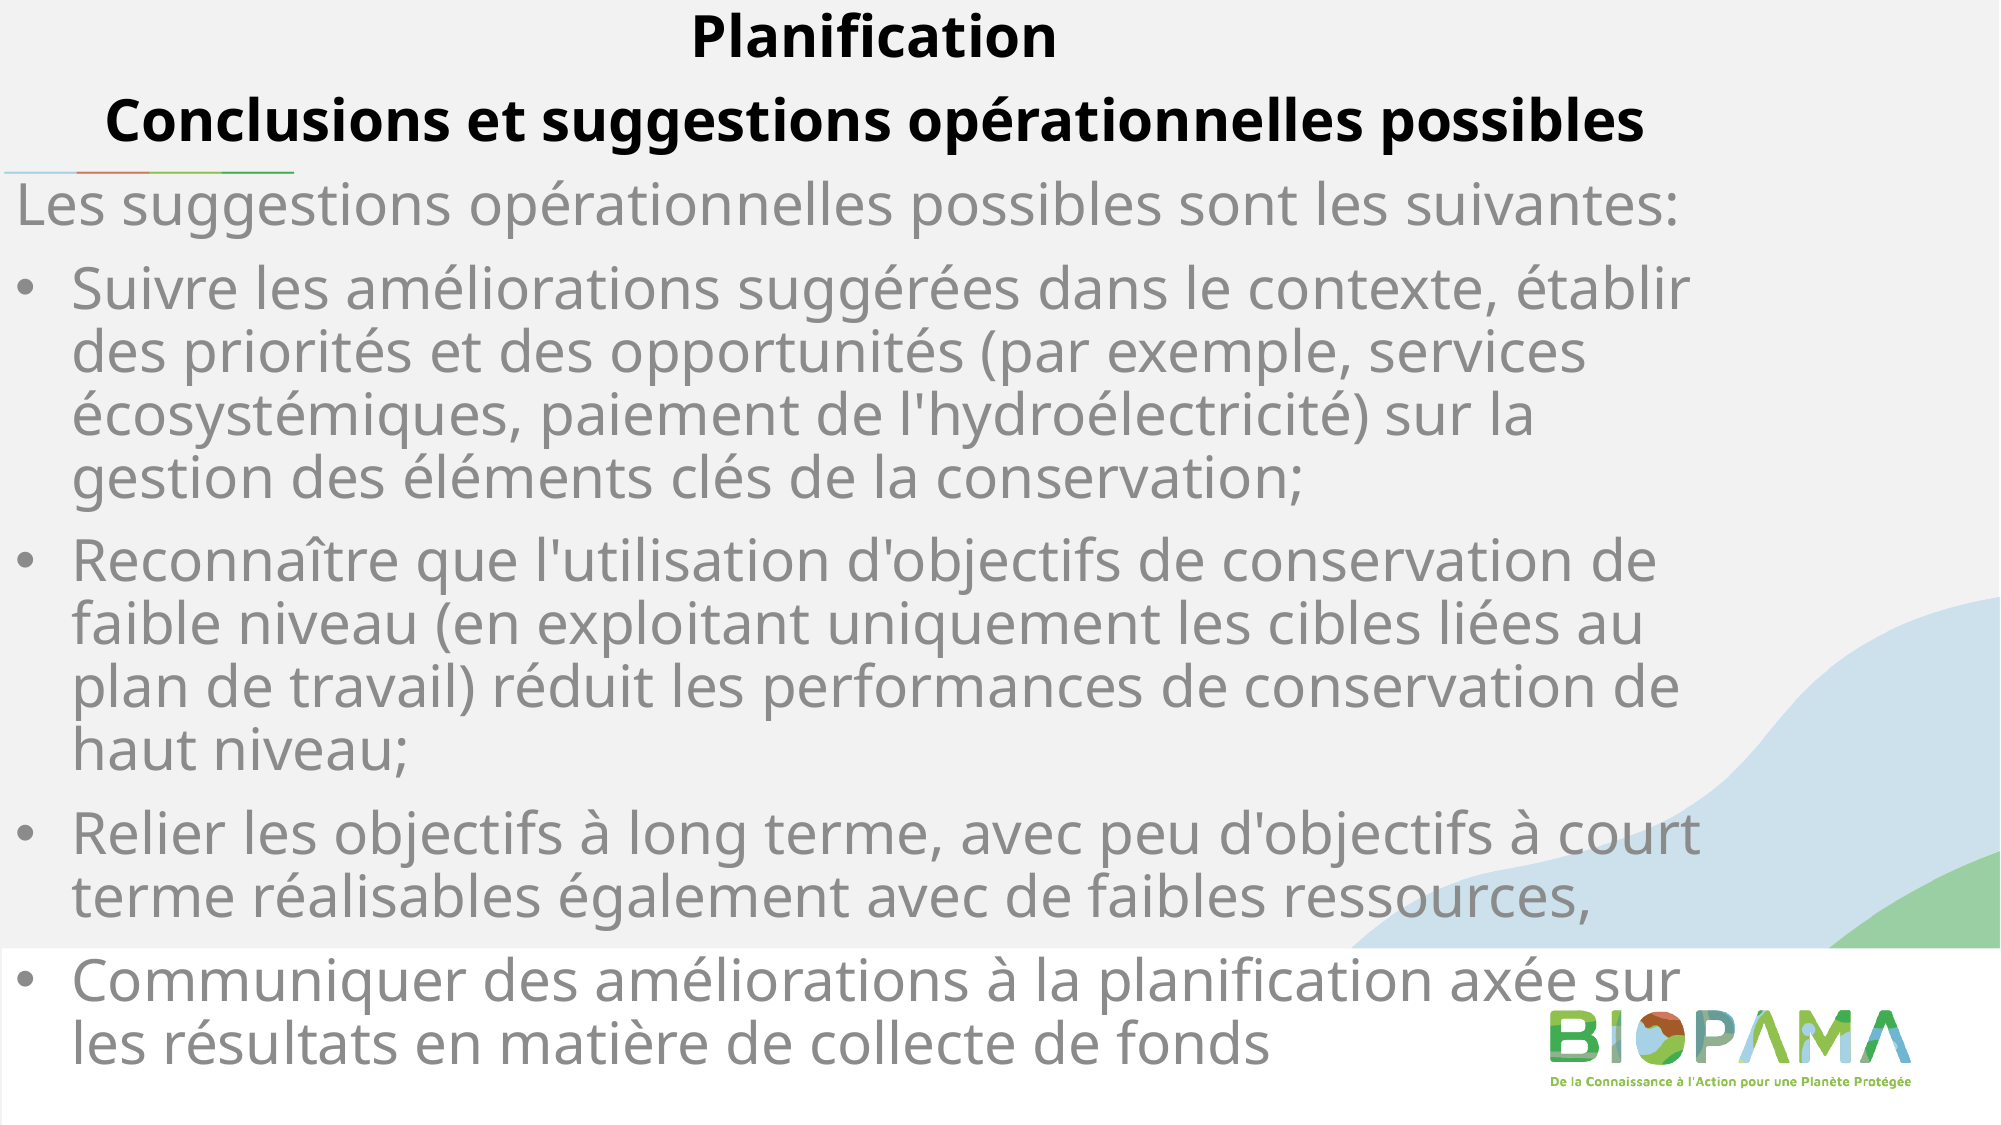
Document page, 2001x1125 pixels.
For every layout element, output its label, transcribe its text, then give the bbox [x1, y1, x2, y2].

picture [1750, 1010, 1911, 1089]
picture [1750, 596, 2001, 948]
subtitle Planification Conclusions et suggestions opérationnelles possibles Les suggestions opérationnelles possibles sont les suivantes: Suivre les améliorations suggérées dans le contexte, établir des priorités et des opportunités (par exemple, services écosystémiques, paiement de l'hydroélectricité) sur la gestion des éléments clés de la conservation; Reconnaître que l'utilisation d'objectifs de conservation de faible niveau (en exploitant uniquement les cibles liées au plan de travail) réduit les performances de conservation de haut niveau; Relier les objectifs à long terme, avec peu d'objectifs à court terme réalisables également avec de faibles ressources, Communiquer des améliorations à la planification axée sur les résultats en matière de collecte de fonds [0, 0, 1750, 1125]
